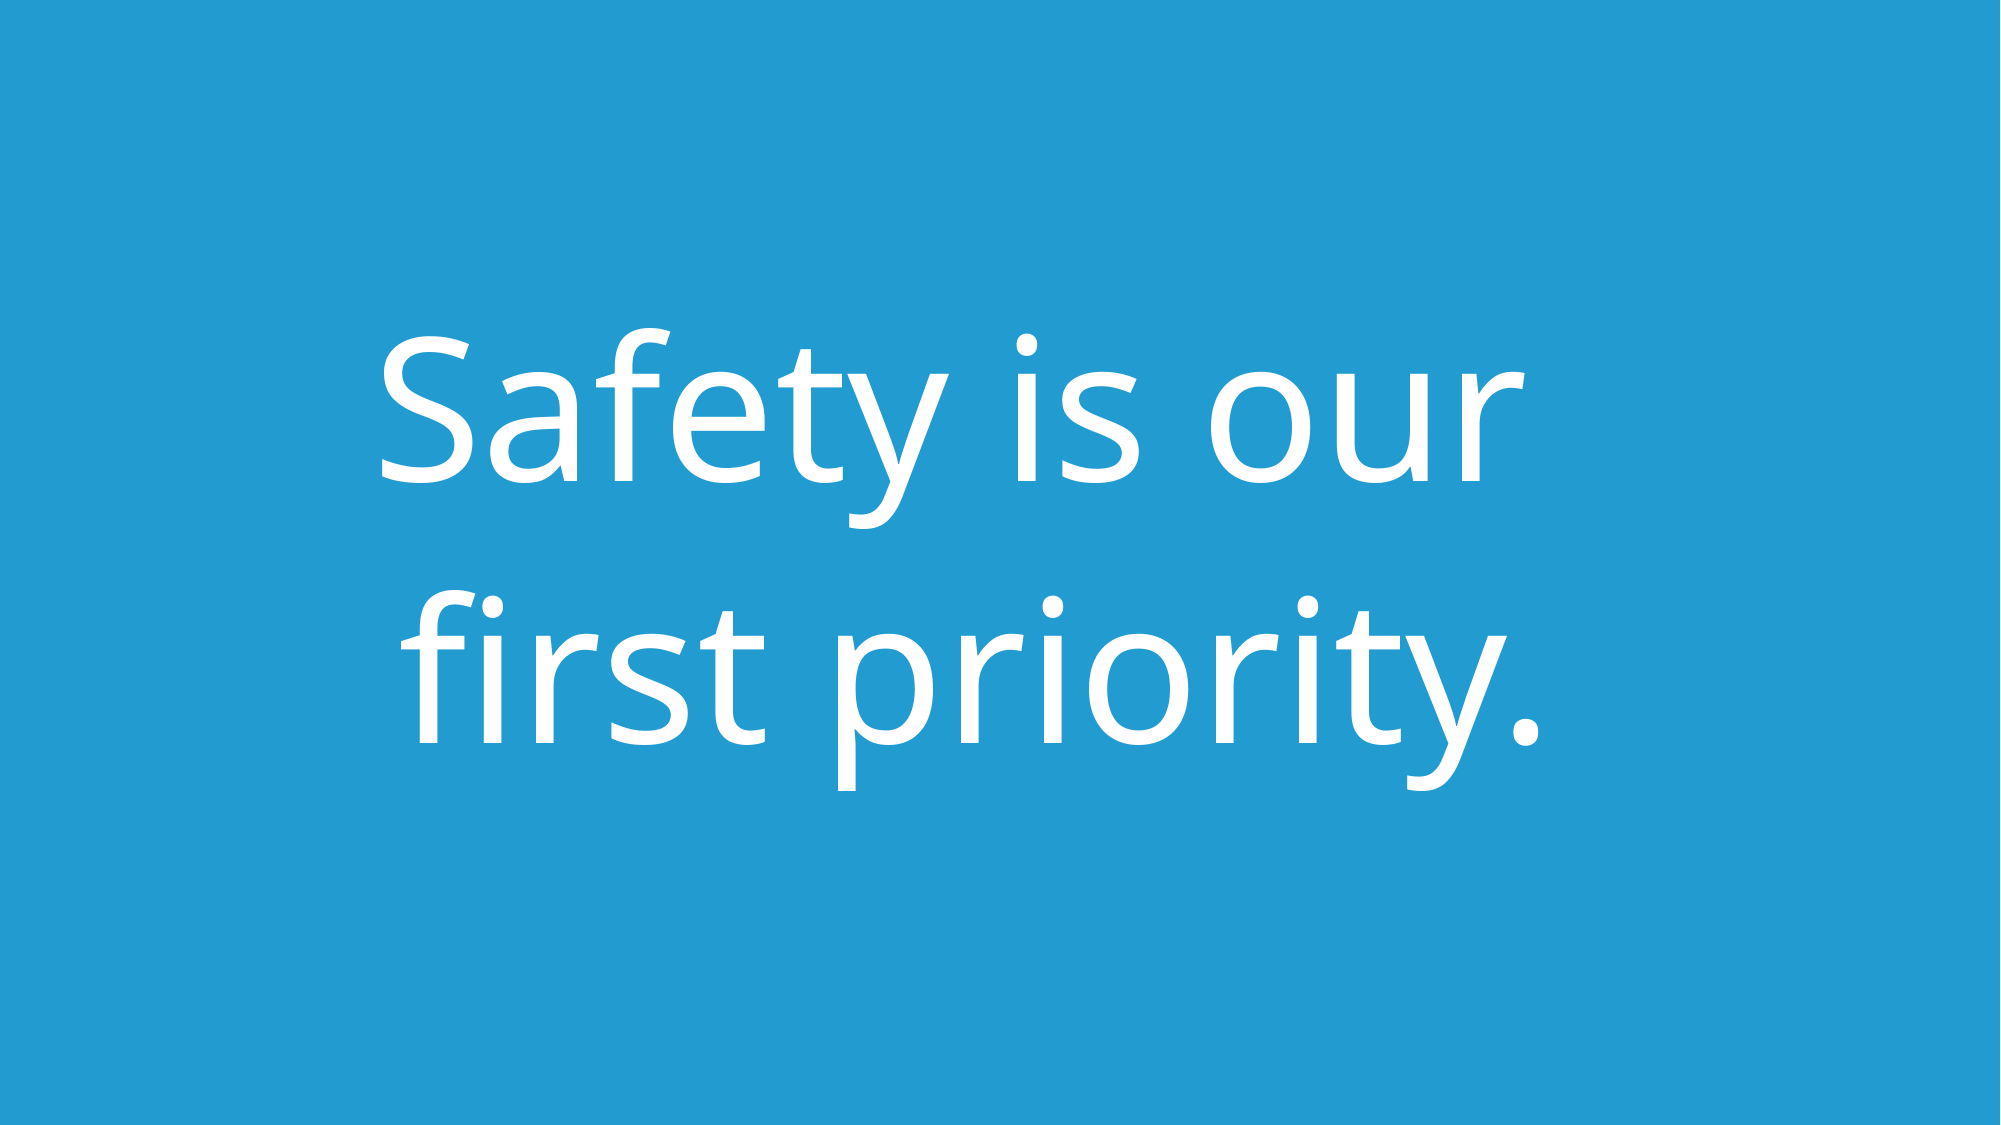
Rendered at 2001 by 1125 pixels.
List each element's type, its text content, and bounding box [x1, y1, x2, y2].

subtitle Safety is our first priority. [36, 77, 1916, 1018]
